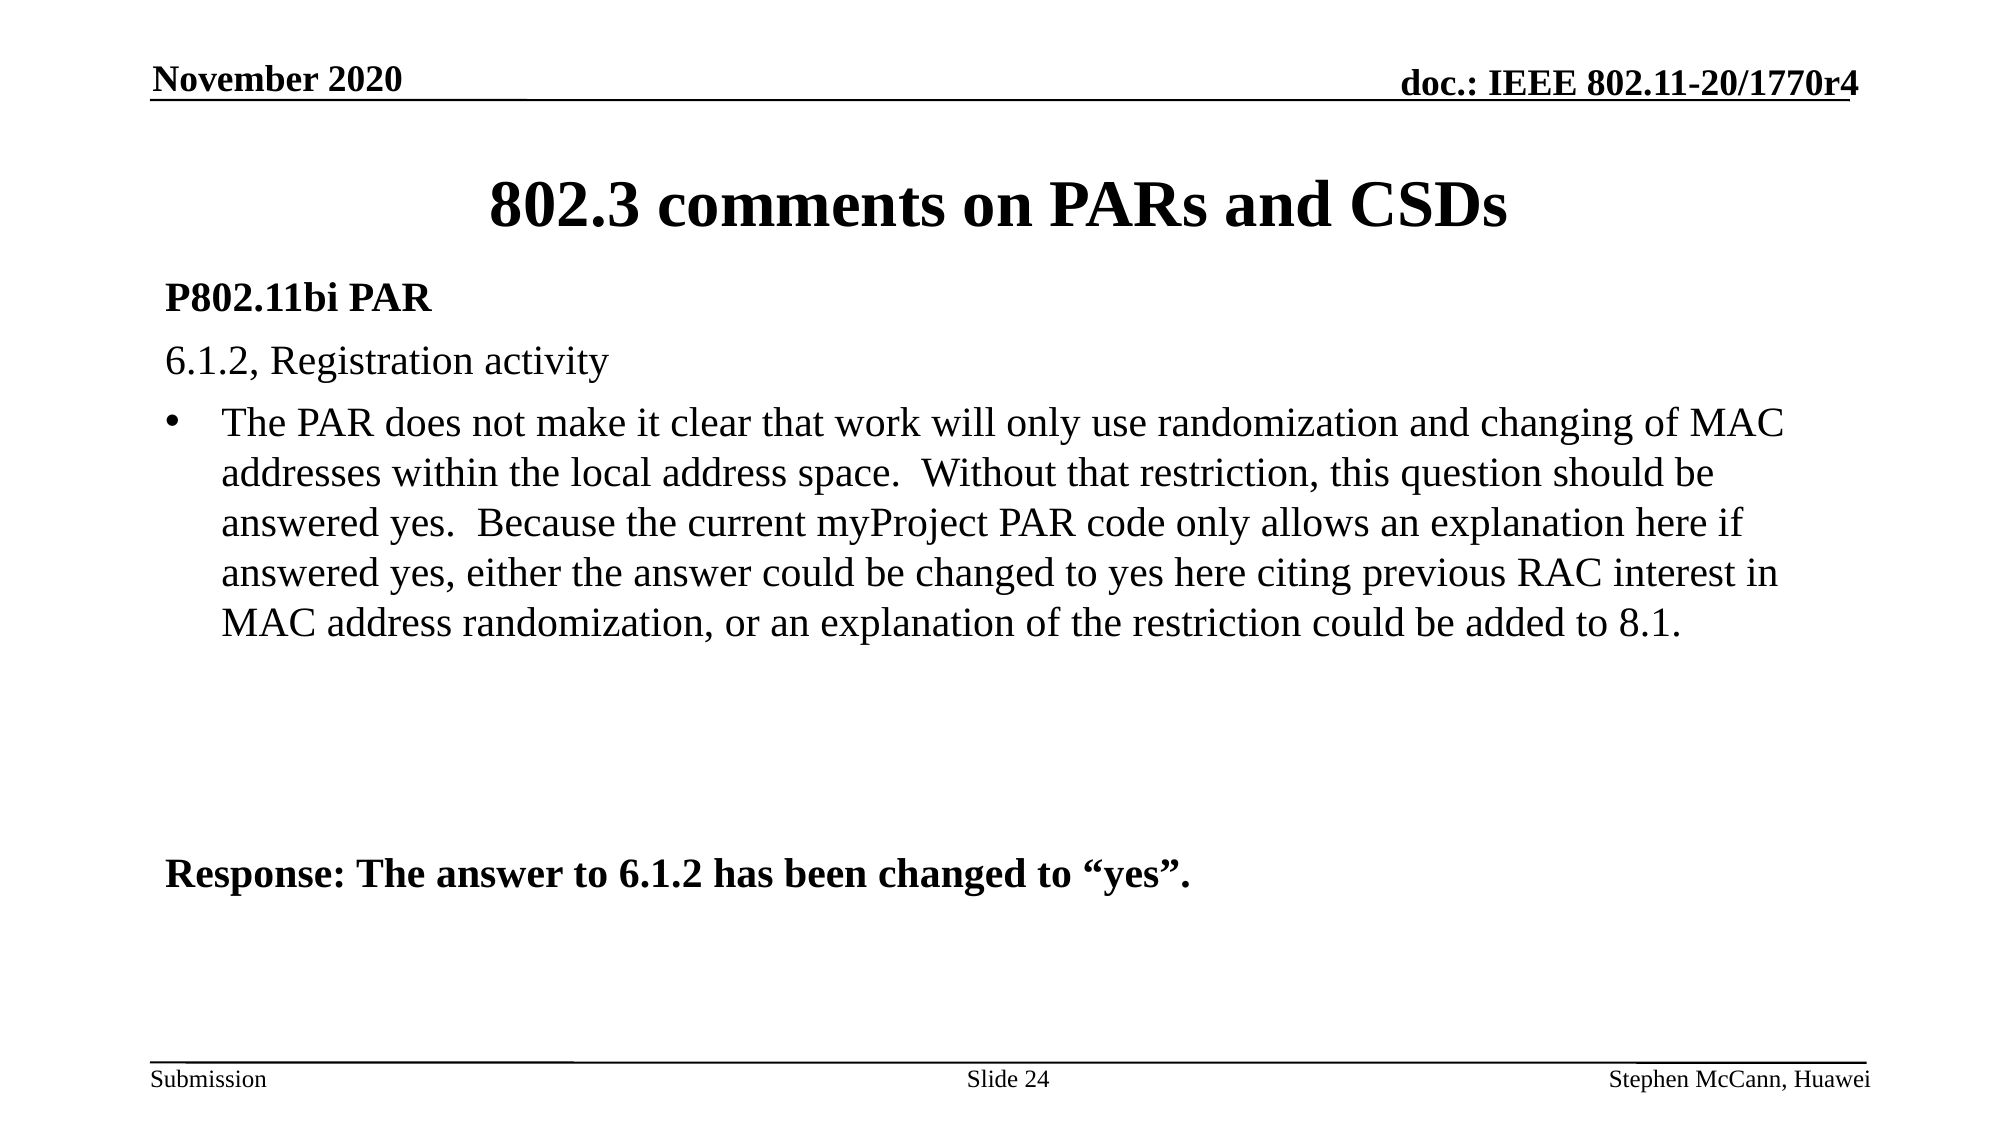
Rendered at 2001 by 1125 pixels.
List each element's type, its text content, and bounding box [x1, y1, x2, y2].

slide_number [152, 54, 563, 100]
title 802.3 comments on PARs and CSDs [149, 112, 1850, 262]
slide_number Slide 24 [950, 1061, 1067, 1123]
list P802.11bi PAR 6.1.2, Registration activity The PAR does not make it clear that work will only use randomization and changing of MAC addresses within the local address space. Without that restriction, this question should be answered yes. Because the current myProject PAR code only allows an explanation here if answered yes, either the answer could be changed to yes here citing previous RAC interest in MAC address randomization, or an explanation of the restriction could be added to 8.1. Response: The answer to 6.1.2 has been changed to “yes”. [149, 262, 1850, 1013]
footer Stephen McCann, Huawei [1174, 1061, 1872, 1093]
